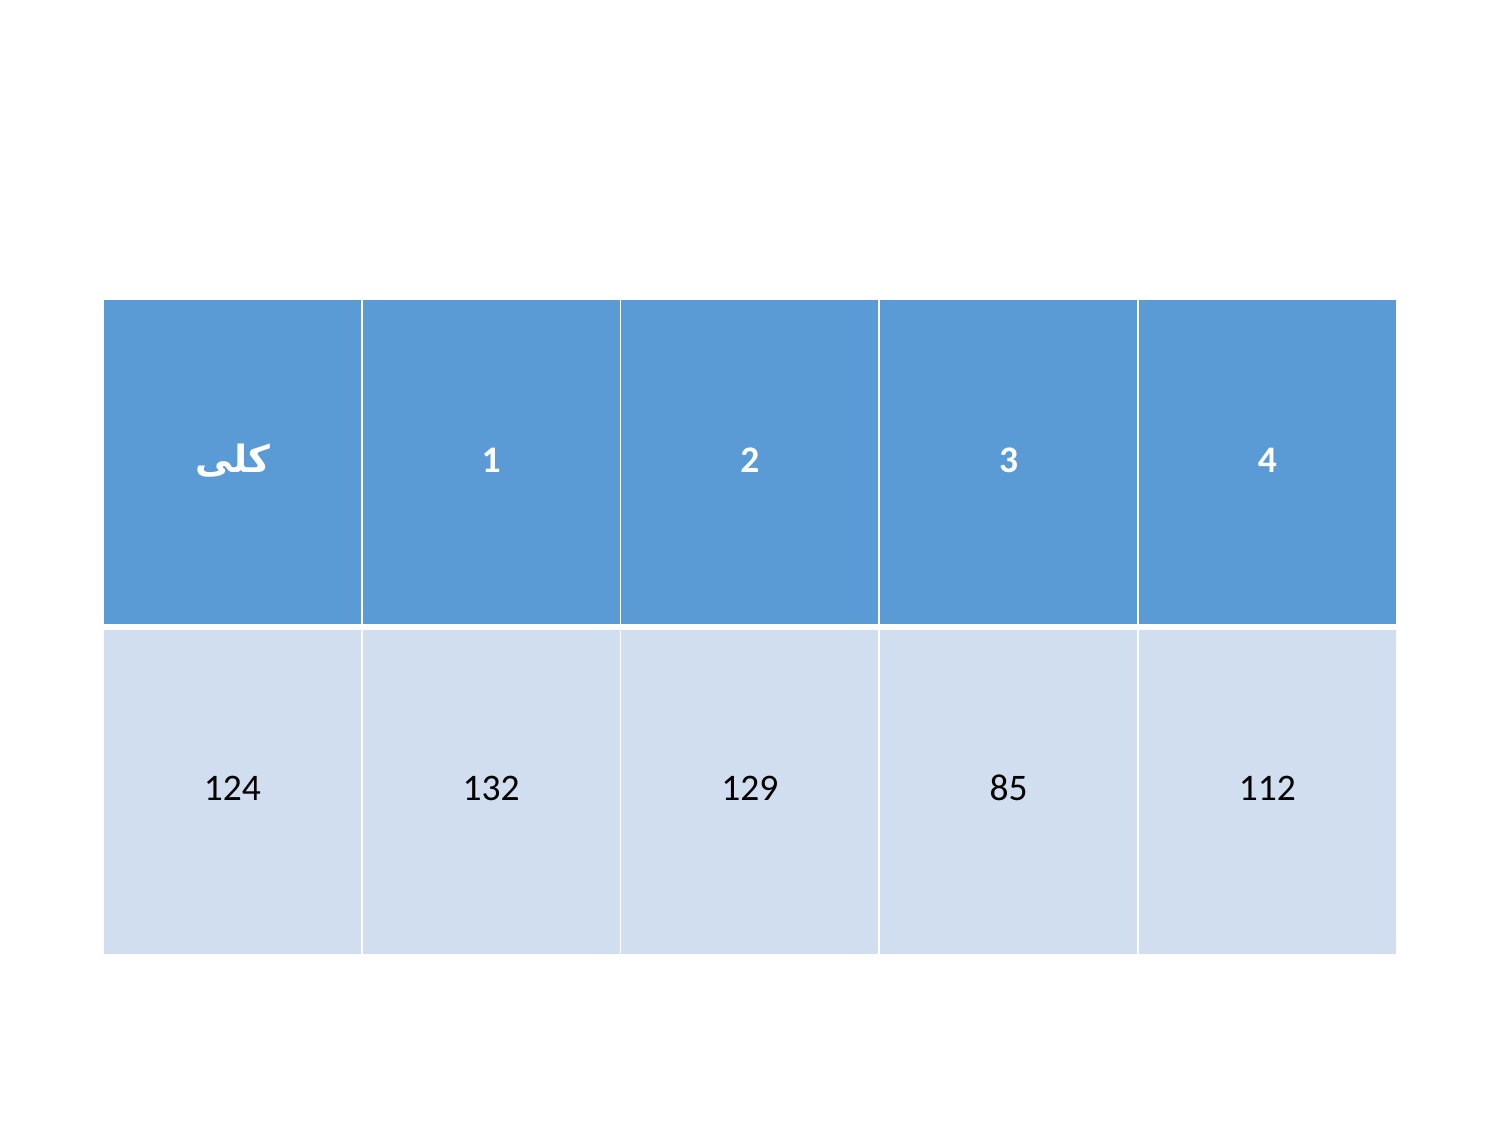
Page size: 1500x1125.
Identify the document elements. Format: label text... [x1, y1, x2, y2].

table_header 1 [363, 300, 620, 624]
table_cell 85 [880, 630, 1137, 954]
table_cell 132 [363, 630, 620, 954]
table_header 2 [621, 300, 878, 624]
table_cell 129 [621, 630, 878, 954]
table_cell 112 [1139, 630, 1396, 954]
table_header 3 [880, 300, 1137, 624]
table_header 4 [1139, 300, 1396, 624]
table_cell 124 [104, 630, 361, 954]
table_header کلی [104, 300, 361, 624]
